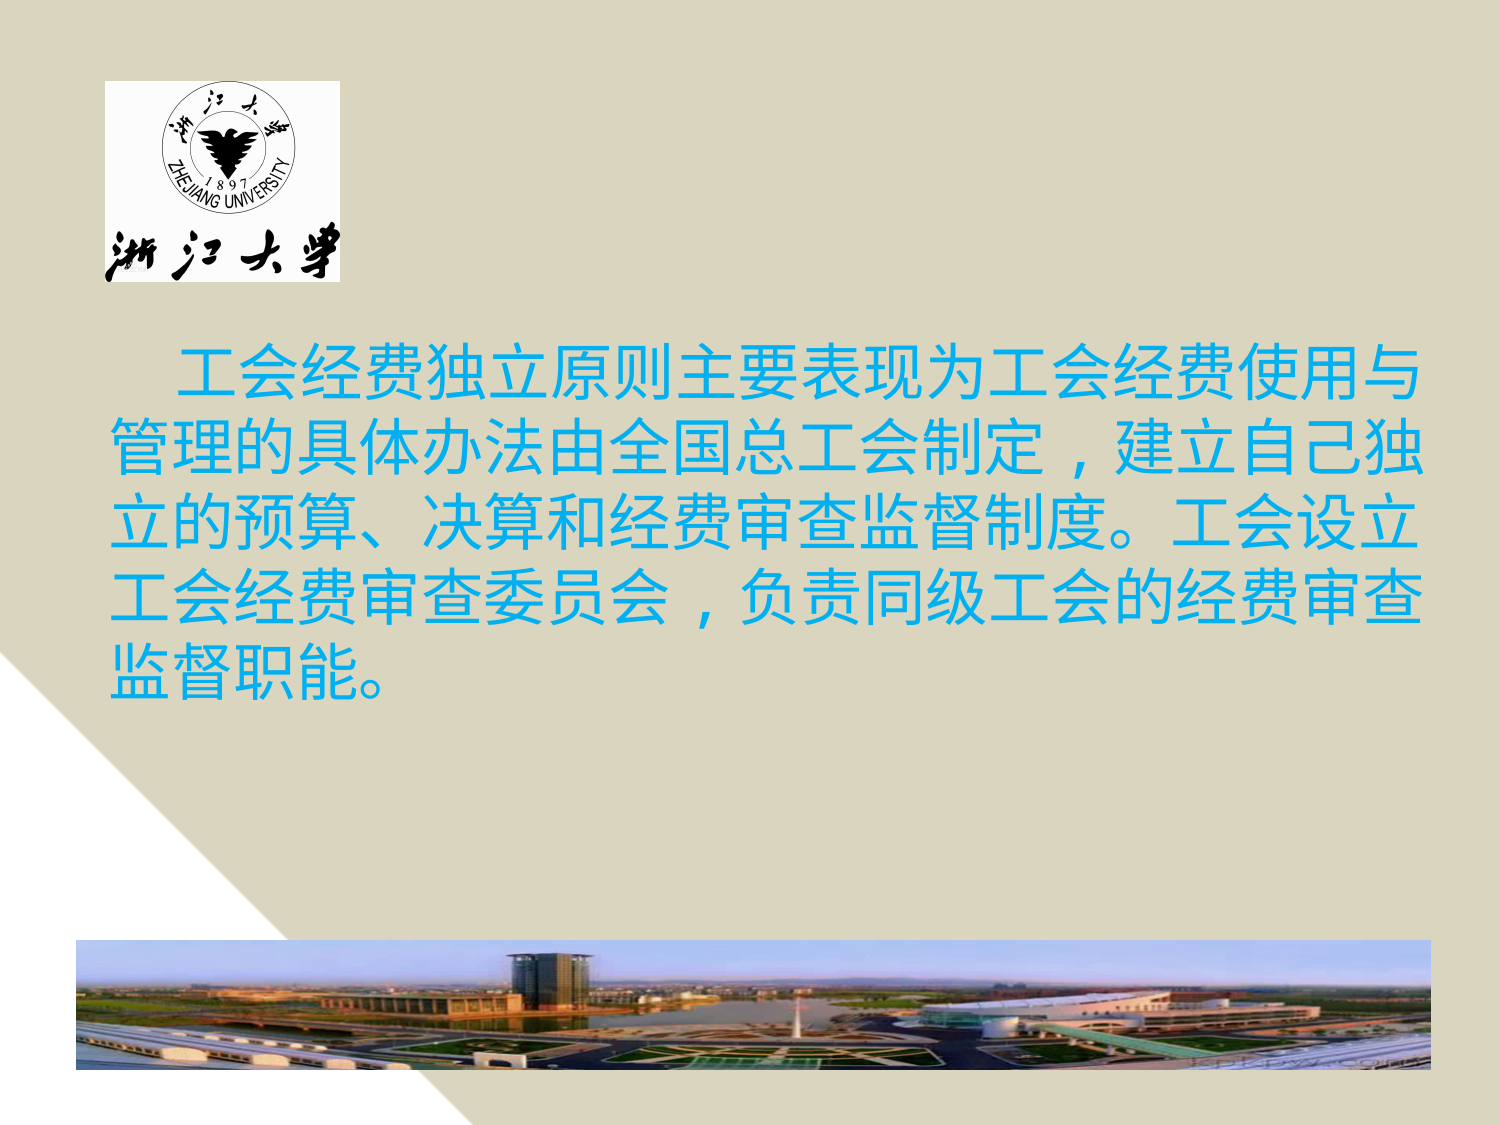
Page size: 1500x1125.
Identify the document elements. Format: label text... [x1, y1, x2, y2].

title 工会经费独立原则主要表现为工会经费使用与管理的具体办法由全国总工会制定,建立自己独立的预算、决算和经费审查监督制度。工会设立工会经费审查委员会,负责同级工会的经费审查监督职能。 [93, 255, 1444, 787]
picture [105, 81, 341, 282]
picture [76, 940, 1431, 1070]
